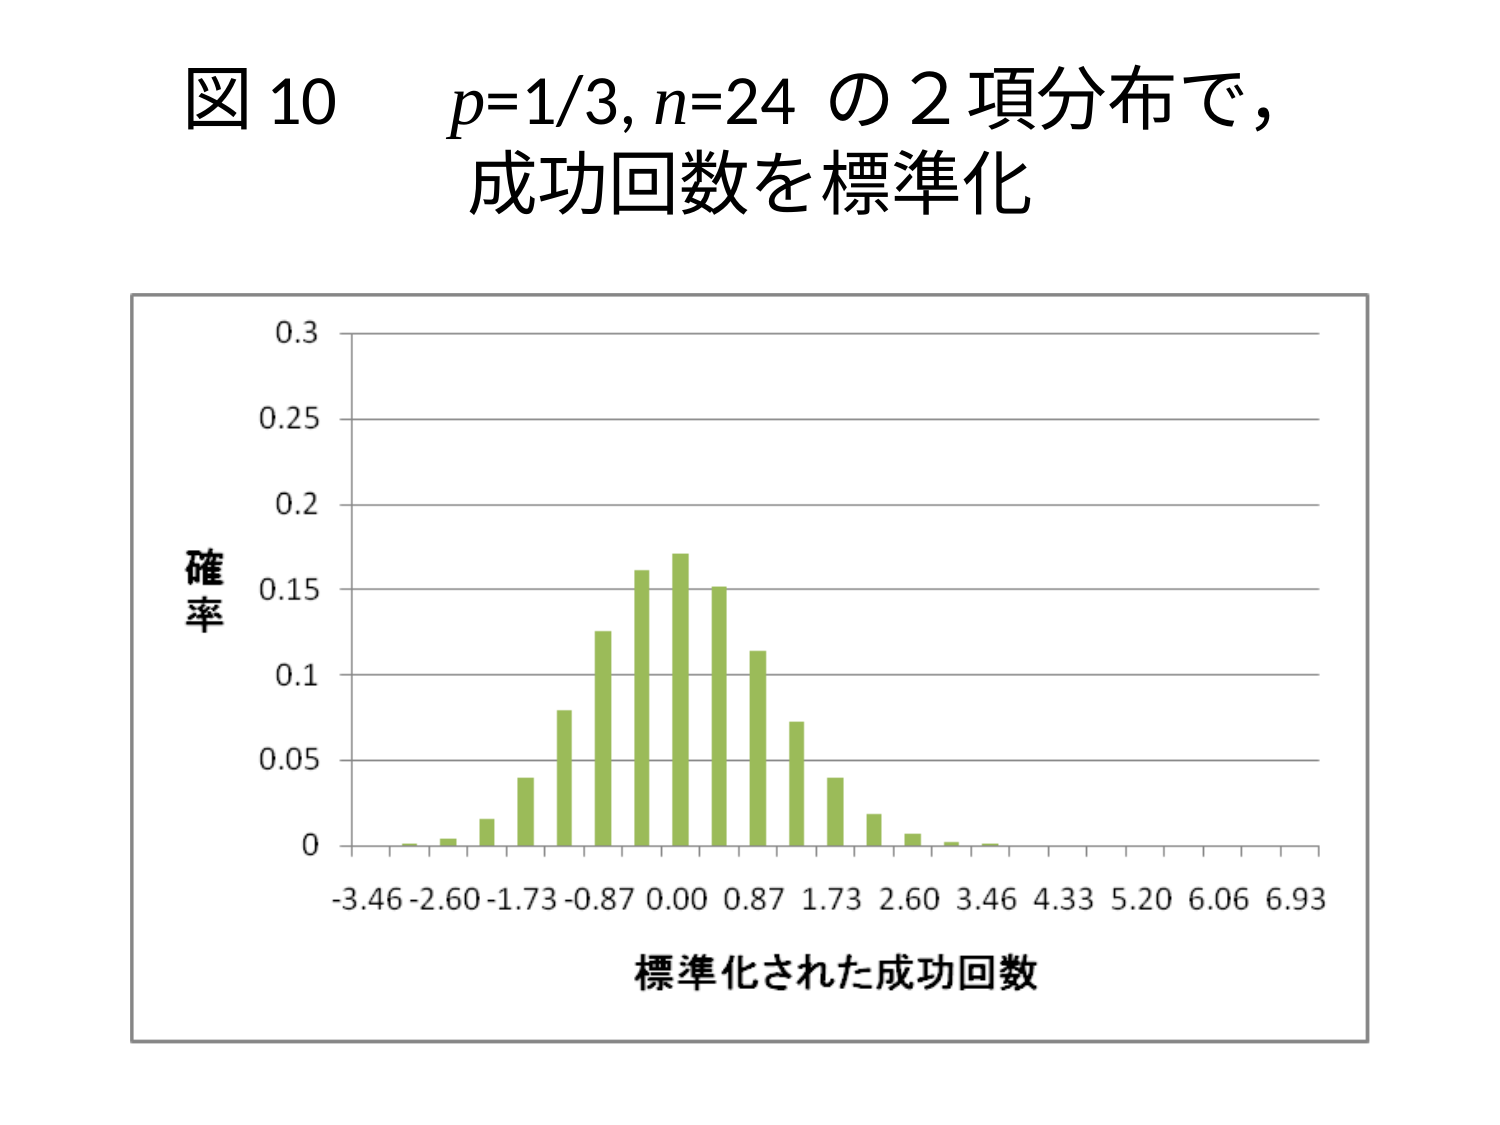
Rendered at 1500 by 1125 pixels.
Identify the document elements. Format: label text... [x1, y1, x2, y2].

title 図10 p=1/3, n=24 の２項分布で， 成功回数を標準化 [75, 45, 1425, 233]
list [129, 292, 1371, 1045]
